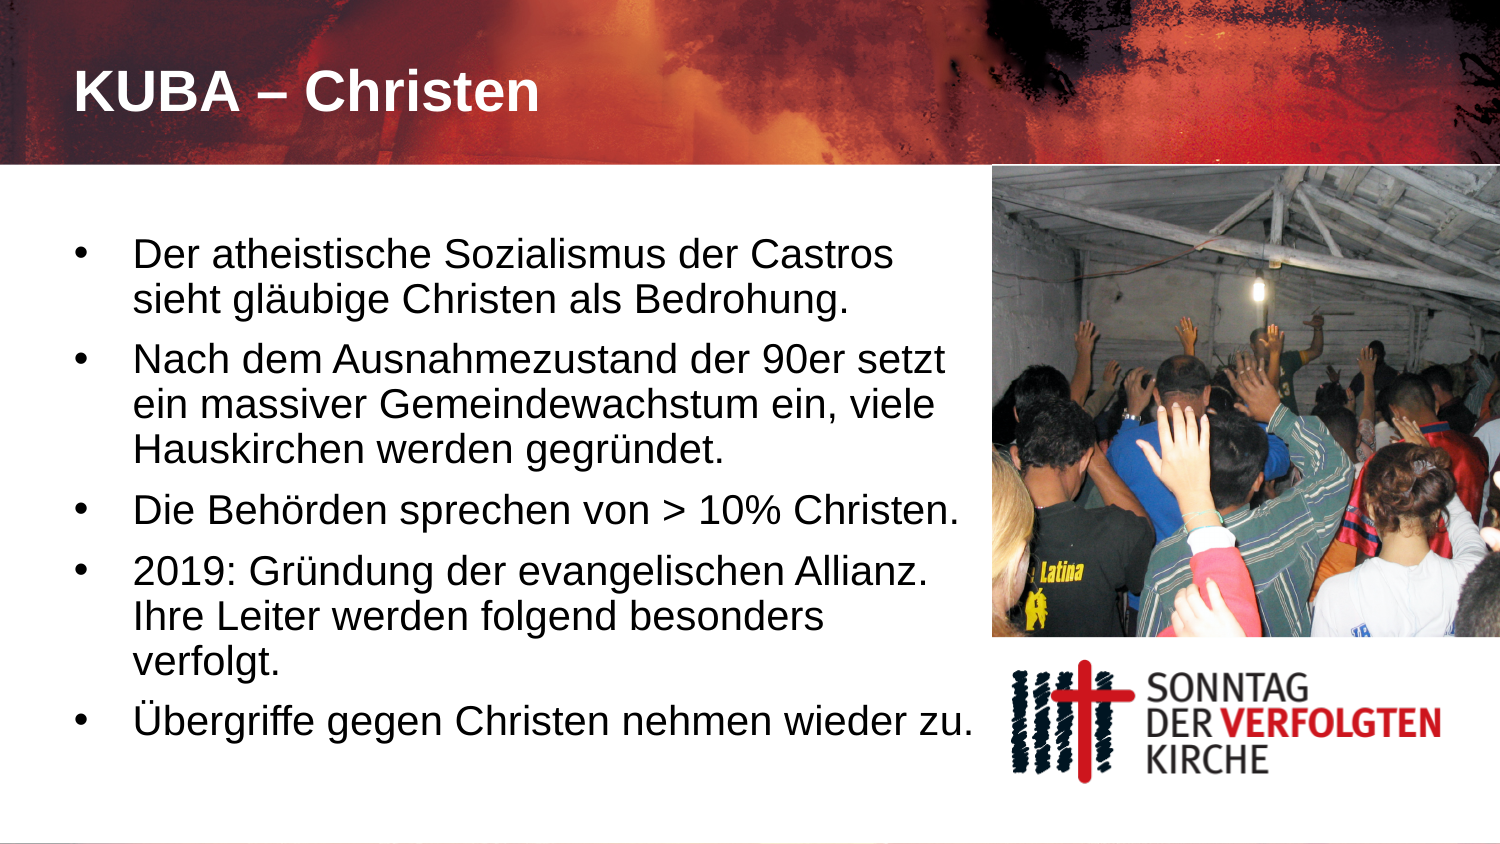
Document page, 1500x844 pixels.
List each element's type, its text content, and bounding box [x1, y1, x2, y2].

picture [0, 0, 1500, 638]
title KUBA – Christen [59, 44, 1353, 140]
list Der atheistische Sozialismus der Castros sieht gläubige Christen als Bedrohung. Nach dem Ausnahmezustand der 90er setzt ein massiver Gemeindewachstum ein, viele Hauskirchen werden gegründet. Die Behörden sprechen von > 10% Christen. 2019: Gründung der evangelischen Allianz. Ihre Leiter werden folgend besonders verfolgt. Übergriffe gegen Christen nehmen wieder zu. [59, 224, 993, 786]
